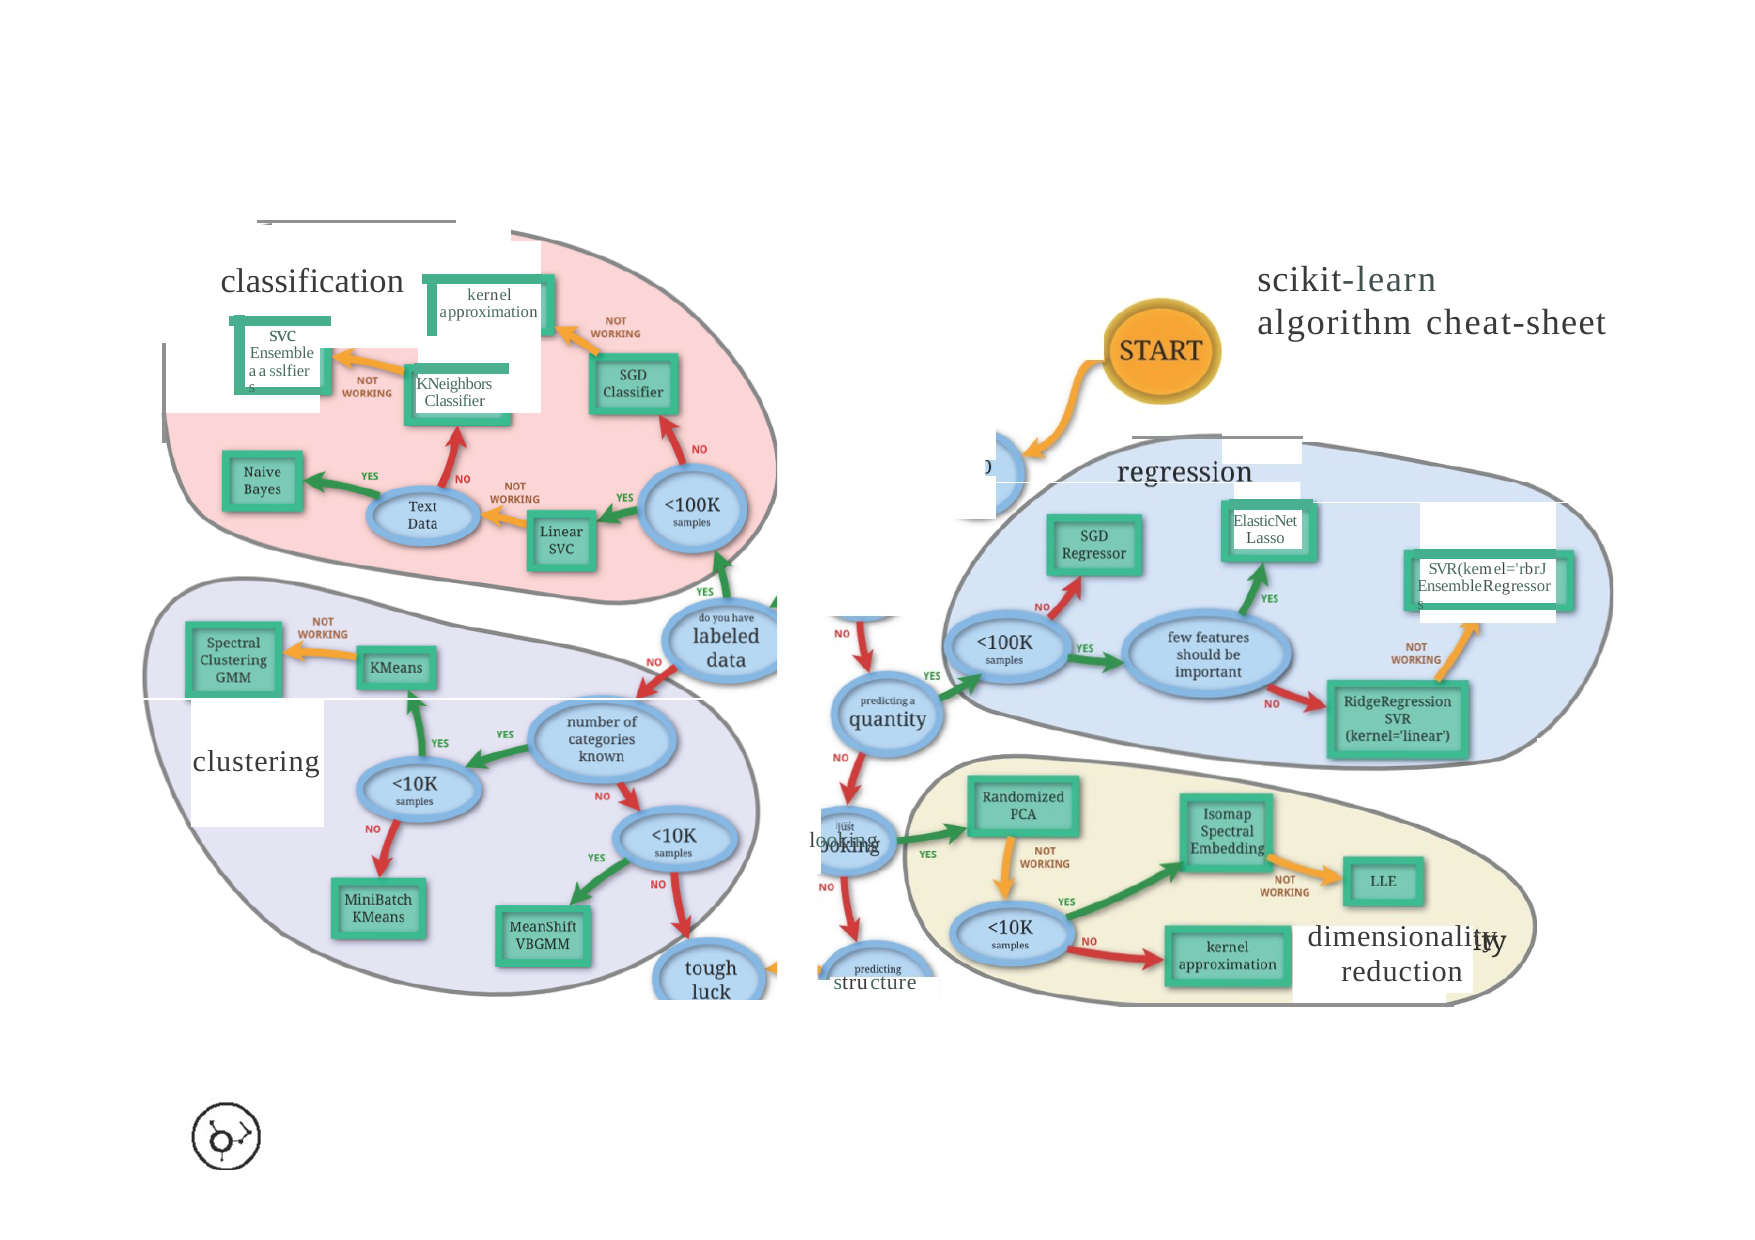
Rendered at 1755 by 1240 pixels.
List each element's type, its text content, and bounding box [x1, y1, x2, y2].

text_box clustering [190, 741, 324, 780]
text_box [161, 217, 272, 225]
text_box classification [218, 258, 410, 302]
text_box [985, 297, 1614, 482]
text_box Ensemble aasslfiers [246, 345, 318, 382]
text_box [817, 483, 1614, 1010]
text_box [1300, 482, 1614, 502]
text_box ElasticNet Lasso SVR(kemel='rbrJ EnsembleRegressors [1230, 509, 1555, 598]
text_box [139, 225, 778, 1000]
text_box structure [831, 968, 920, 997]
text_box svc [267, 319, 298, 345]
text_box kernel approximation [437, 286, 540, 323]
text_box [188, 1098, 262, 1170]
text_box just looking [808, 817, 882, 855]
text_box scikit-learn algorithm cheat-sheet [1255, 255, 1612, 344]
text_box dimensionality reduction [1305, 918, 1502, 989]
text_box KNeighbors Classifier [414, 374, 495, 412]
